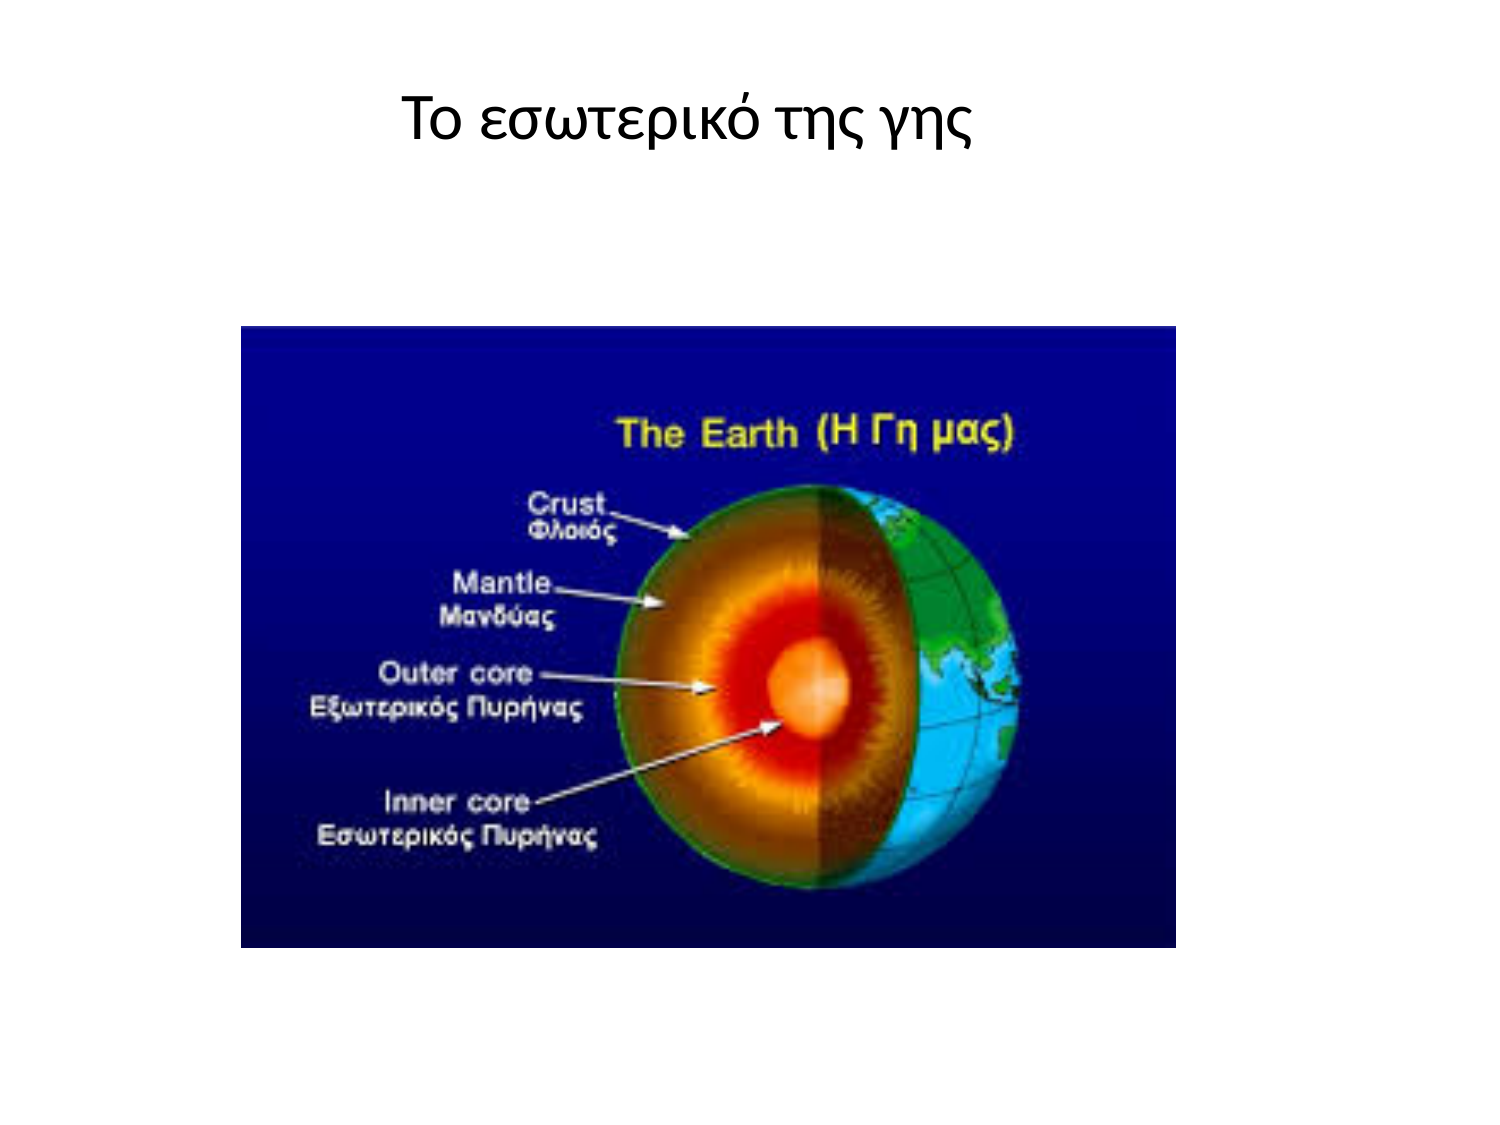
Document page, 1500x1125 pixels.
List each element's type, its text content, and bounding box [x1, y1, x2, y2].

text_box Το εσωτερικό της γης [386, 65, 989, 241]
picture [241, 326, 1177, 949]
